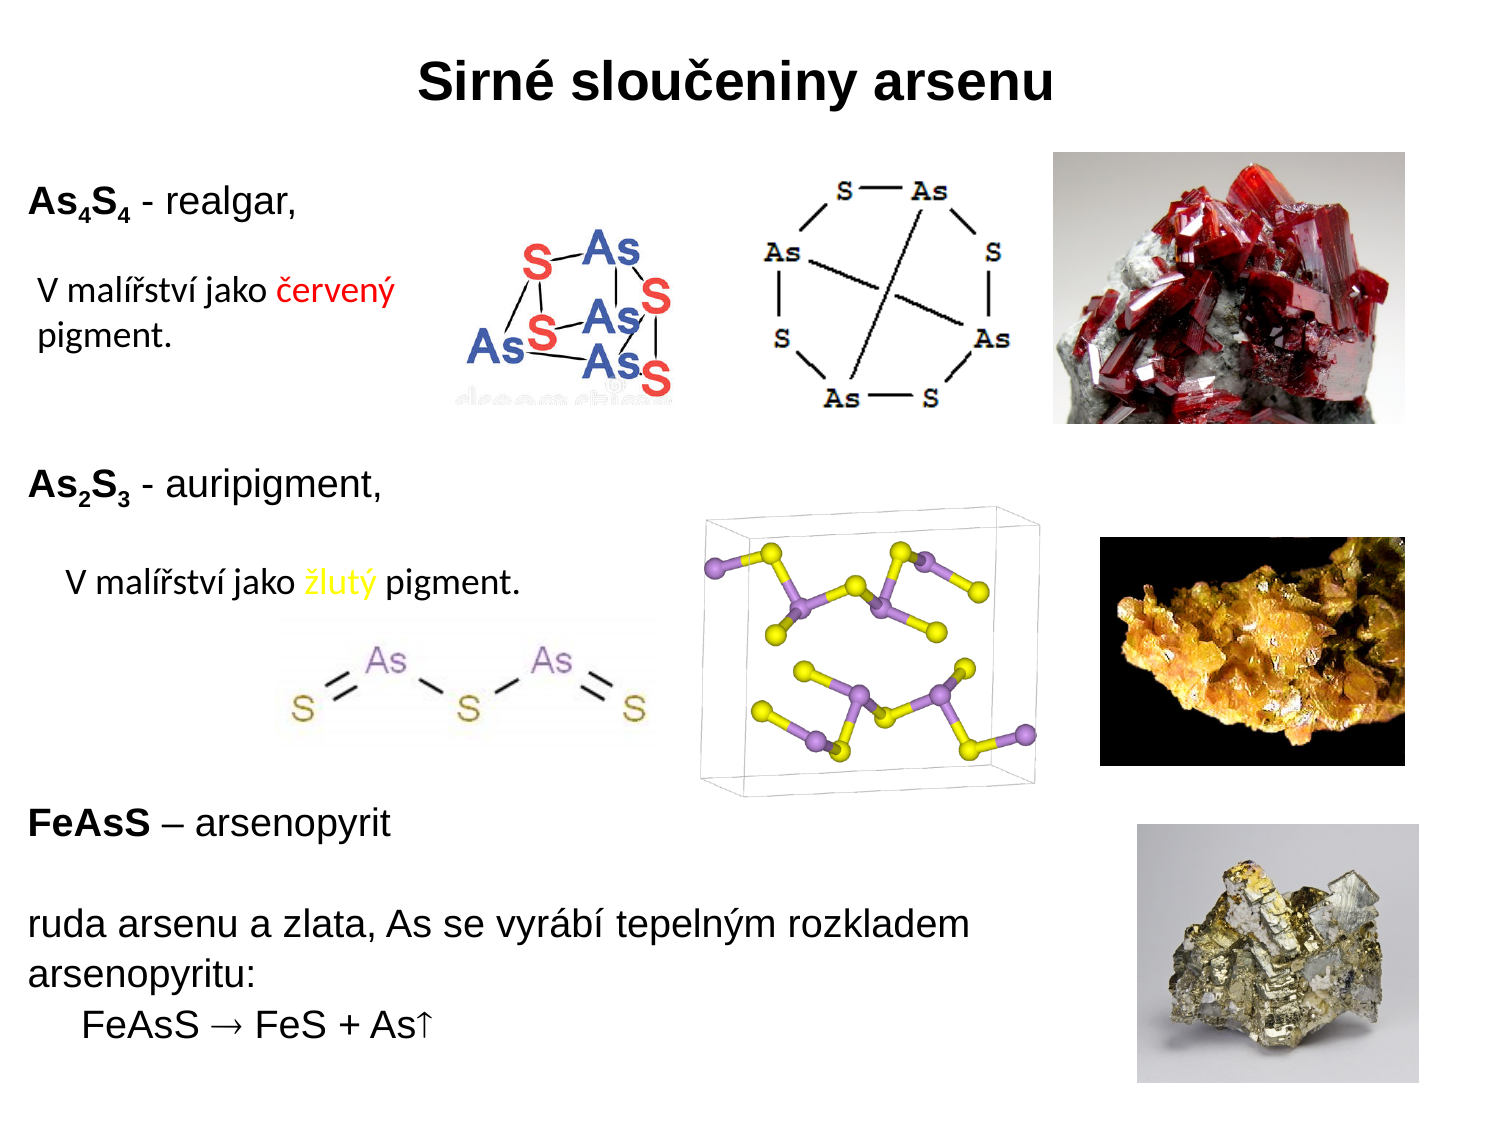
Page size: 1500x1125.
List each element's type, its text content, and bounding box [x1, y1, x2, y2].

picture [1137, 824, 1419, 1083]
picture [454, 216, 684, 405]
picture [683, 489, 1057, 815]
list Sirné sloučeniny arsenu As4S4 - realgar, As2S3 - auripigment, FeAsS – arsenopyrit ruda arsenu a zlata, As se vyrábí tepelným rozkladem arsenopyritu: FeAsS  FeS + As [12, 37, 1475, 1113]
picture [1100, 537, 1405, 766]
text_box V malířství jako žlutý pigment. [50, 549, 537, 610]
text_box V malířství jako červený pigment. [22, 257, 428, 363]
picture [729, 147, 1405, 447]
picture [274, 606, 662, 755]
